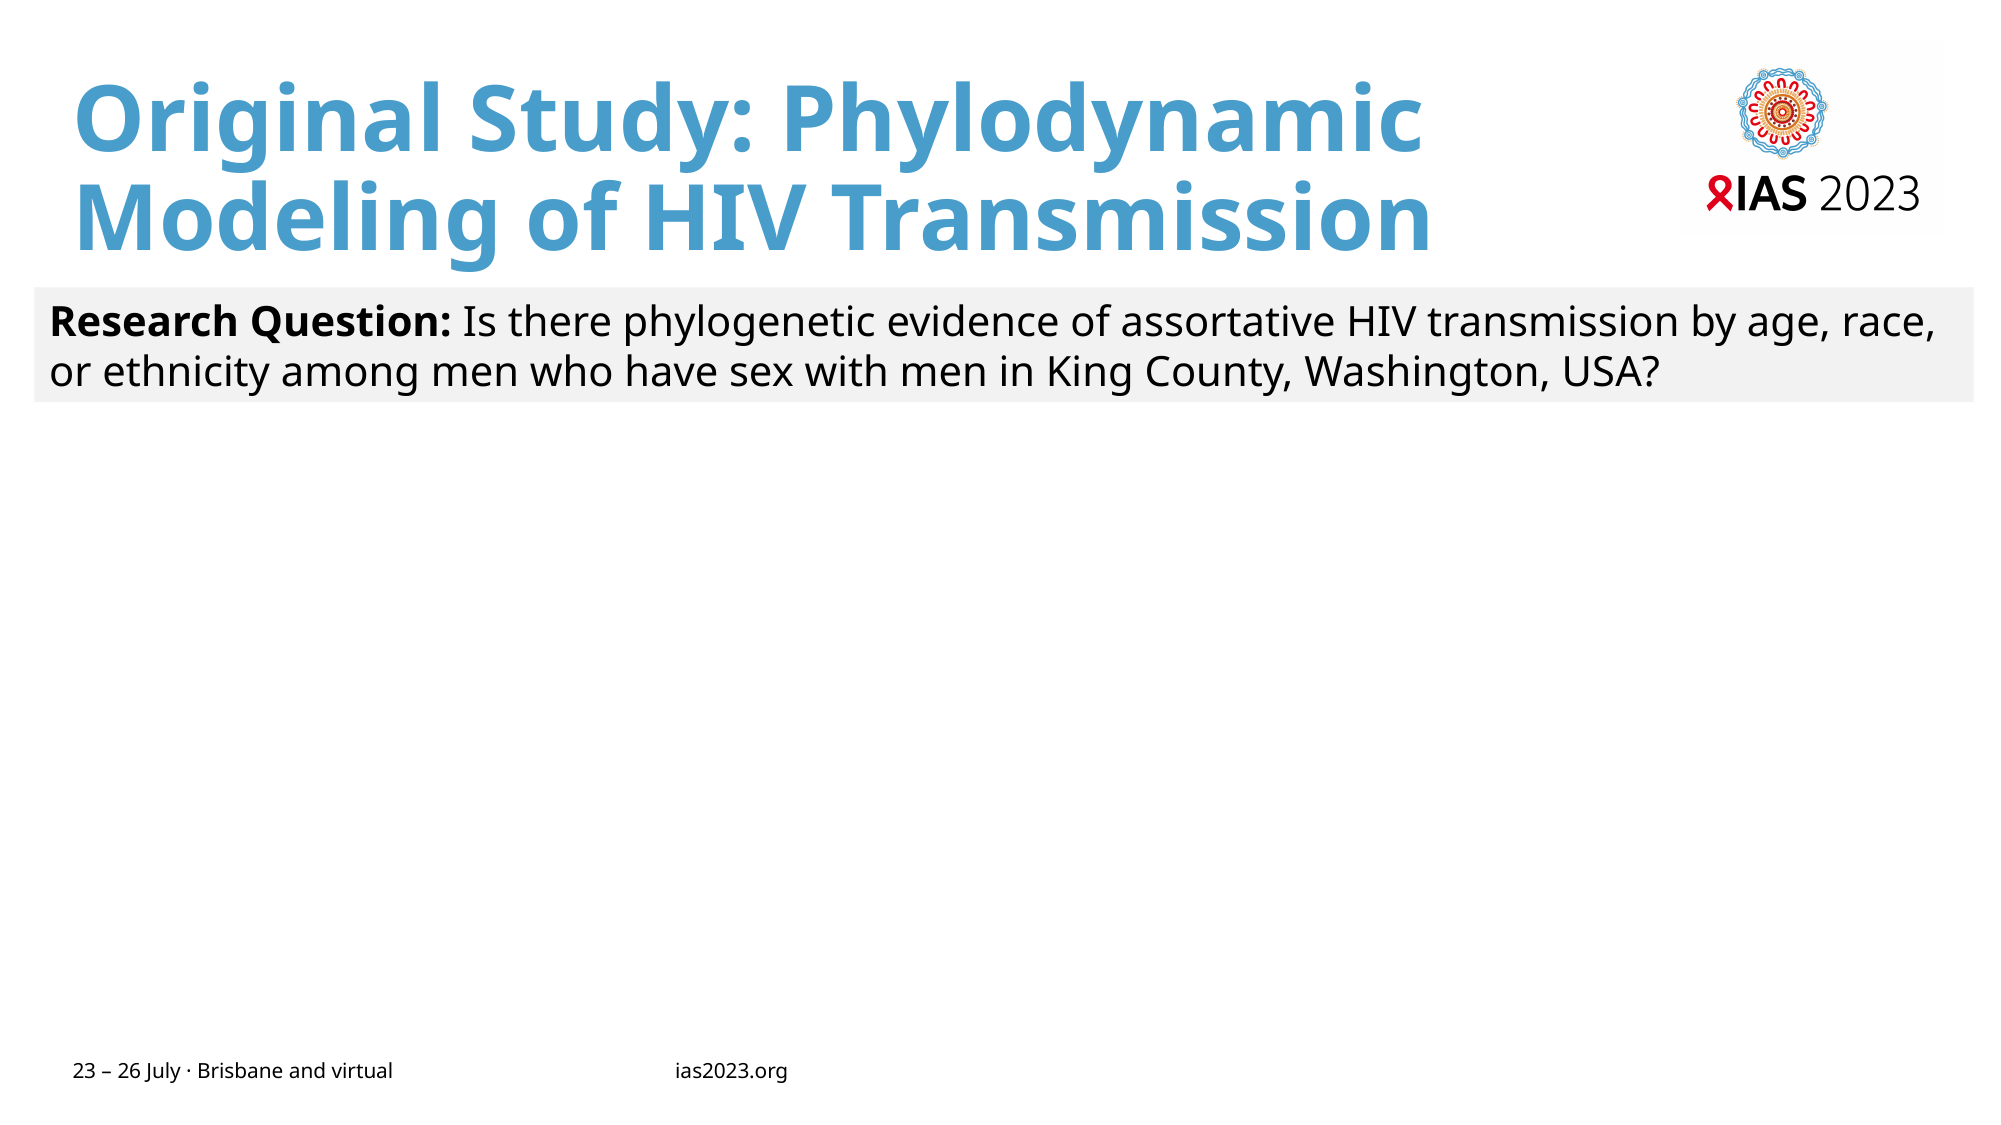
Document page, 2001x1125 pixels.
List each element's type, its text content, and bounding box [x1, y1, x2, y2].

title Original Study: Phylodynamic Modeling of HIV Transmission [72, 72, 1532, 274]
text_box Research Question: Is there phylogenetic evidence of assortative HIV transmission by age, race, or ethnicity among men who have sex with men in King County, Washington, USA? [34, 287, 1974, 403]
picture [1680, 40, 1945, 237]
